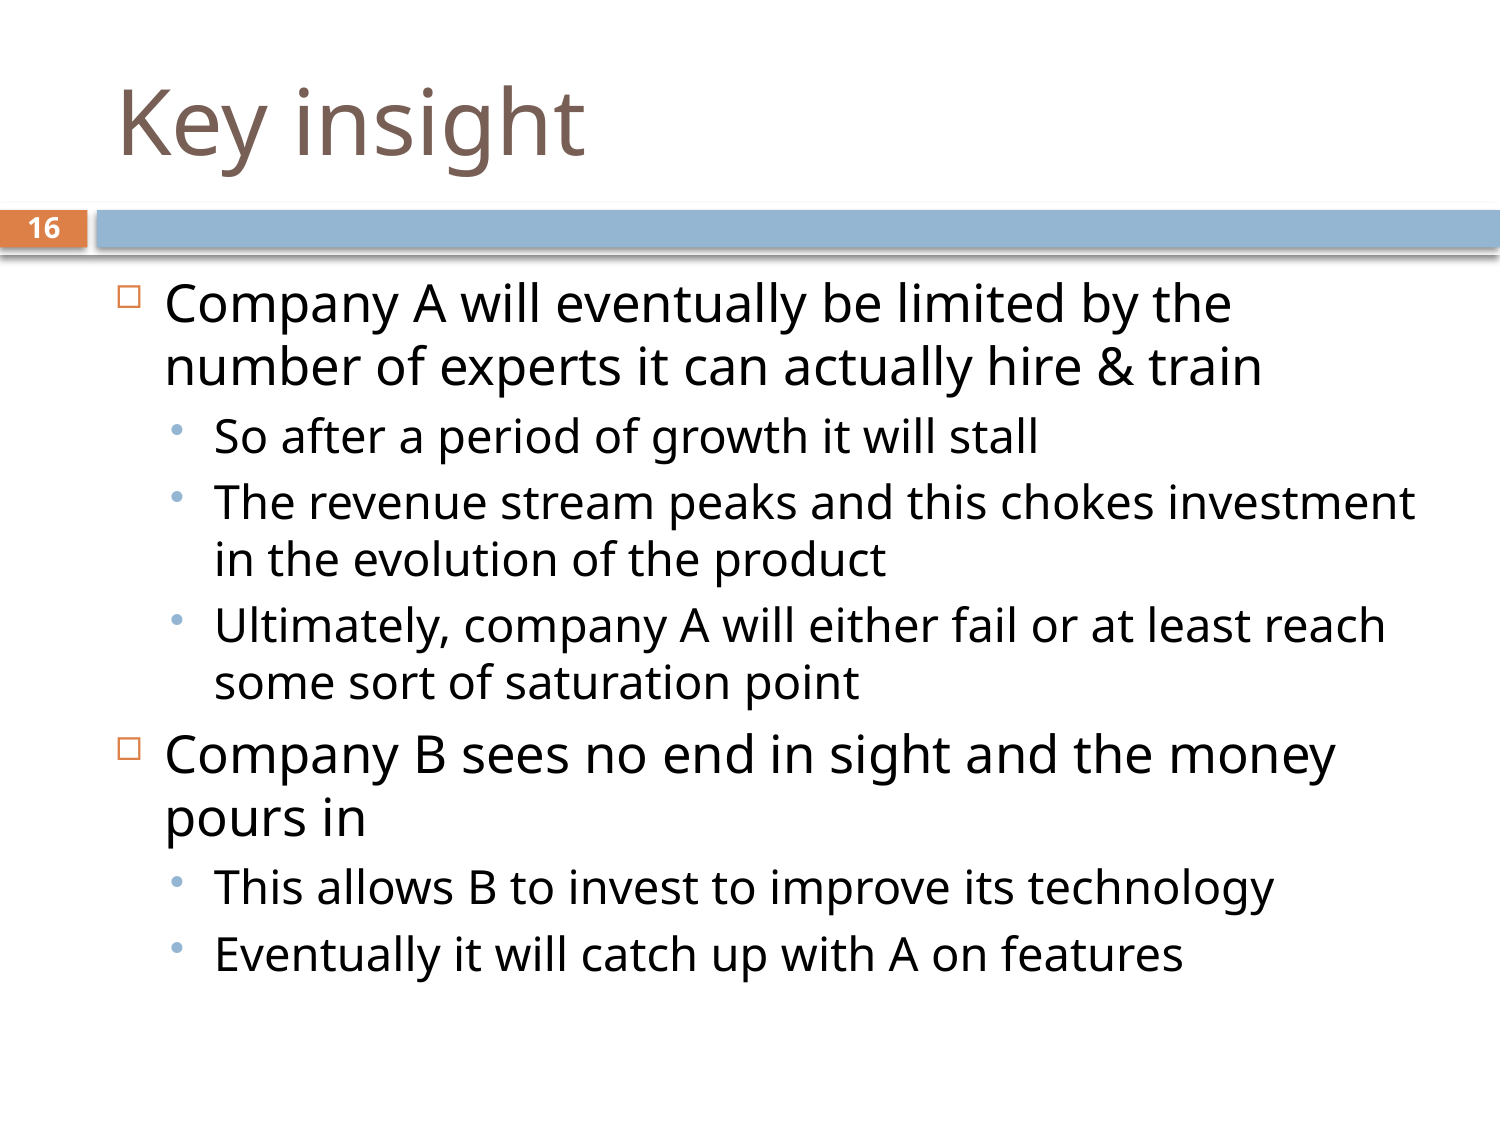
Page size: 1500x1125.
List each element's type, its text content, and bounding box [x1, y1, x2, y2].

slide_number 16 [0, 208, 88, 249]
list Company A will eventually be limited by the number of experts it can actually hire & train So after a period of growth it will stall The revenue stream peaks and this chokes investment in the evolution of the product Ultimately, company A will either fail or at least reach some sort of saturation point Company B sees no end in sight and the money pours in This allows B to invest to improve its technology Eventually it will catch up with A on features [100, 262, 1438, 1000]
title Key insight [100, 37, 1438, 200]
